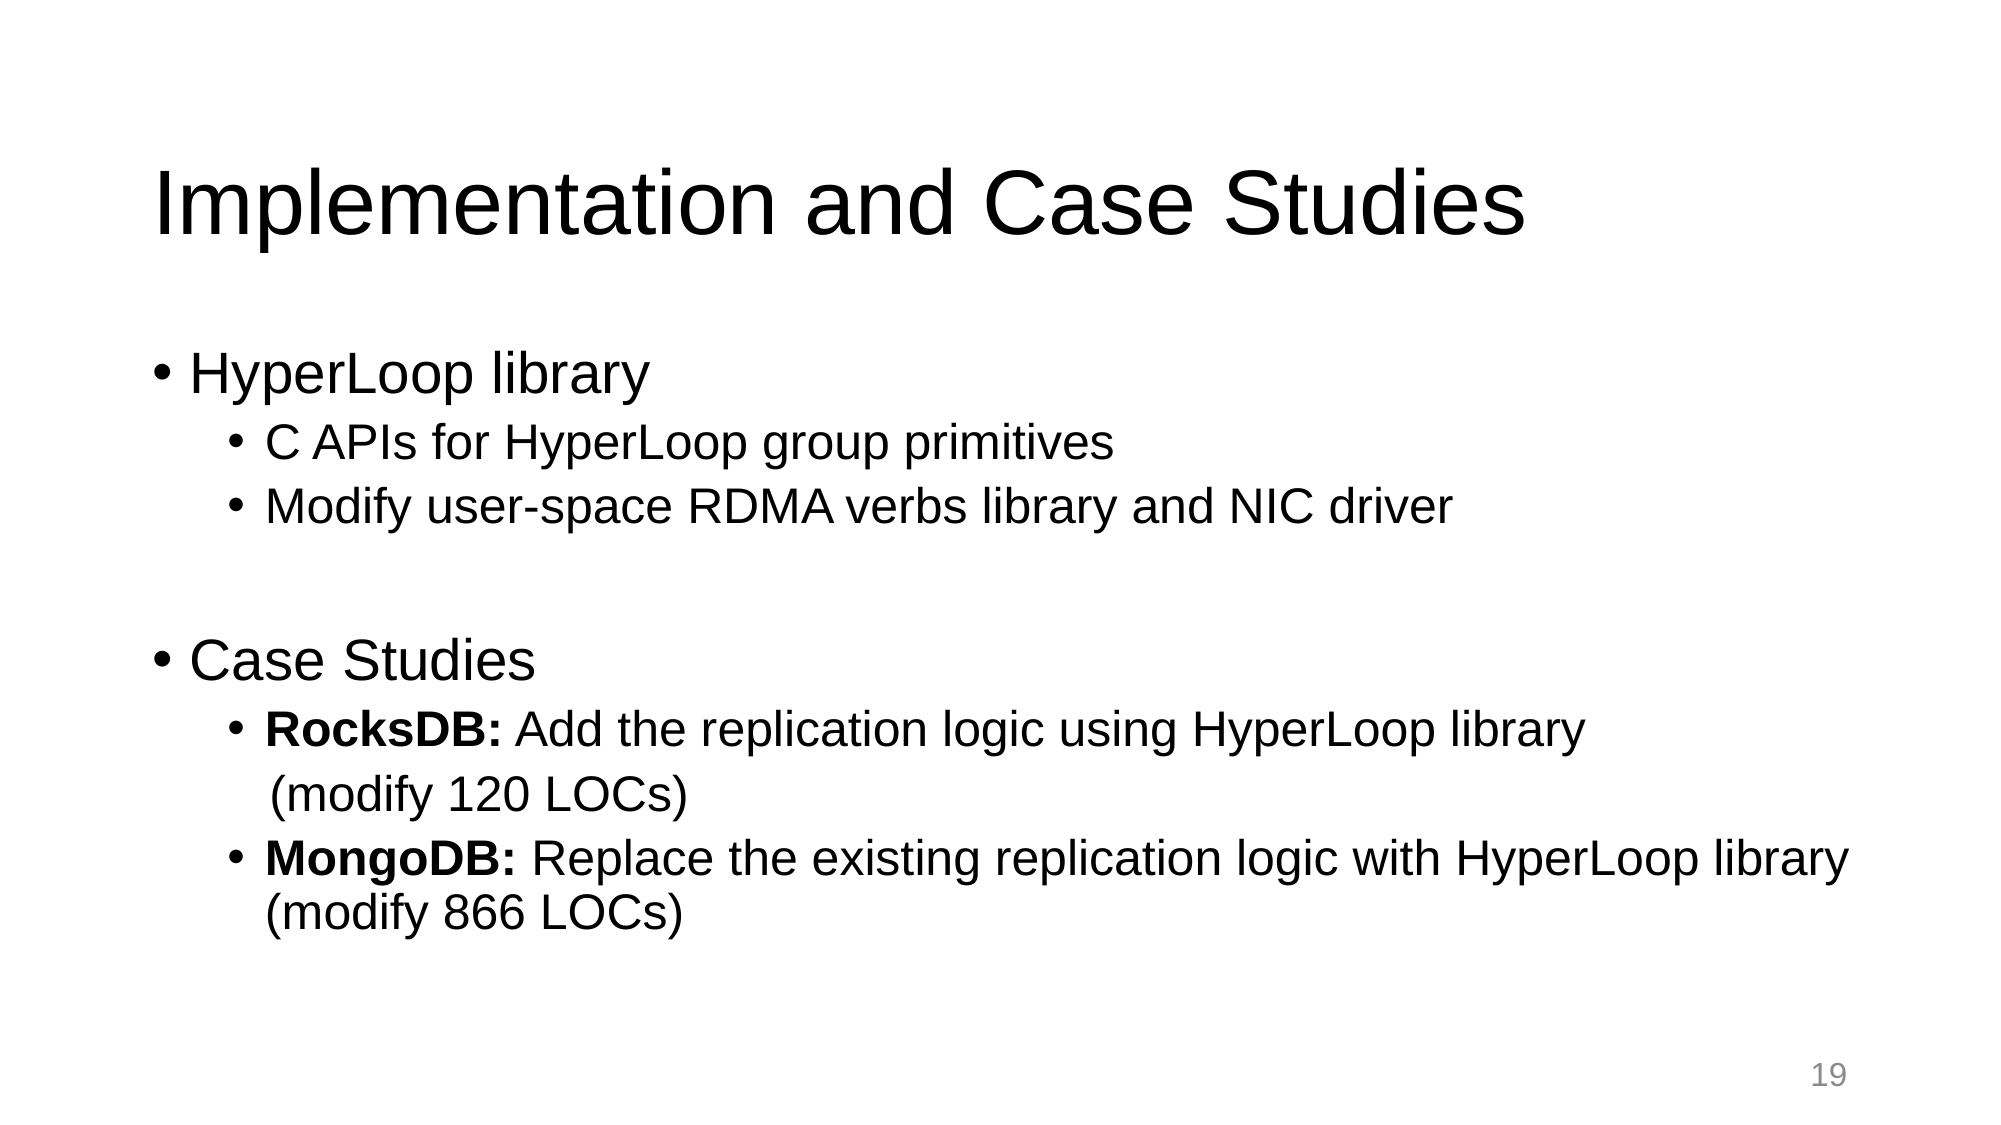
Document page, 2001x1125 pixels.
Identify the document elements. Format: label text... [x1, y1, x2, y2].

list HyperLoop library C APIs for HyperLoop group primitives Modify user-space RDMA verbs library and NIC driver Case Studies RocksDB: Add the replication logic using HyperLoop library (modify 120 LOCs) MongoDB: Replace the existing replication logic with HyperLoop library (modify 866 LOCs) [137, 335, 1885, 995]
slide_number 19 [1412, 1042, 1863, 1103]
title Implementation and Case Studies [137, 96, 1863, 314]
